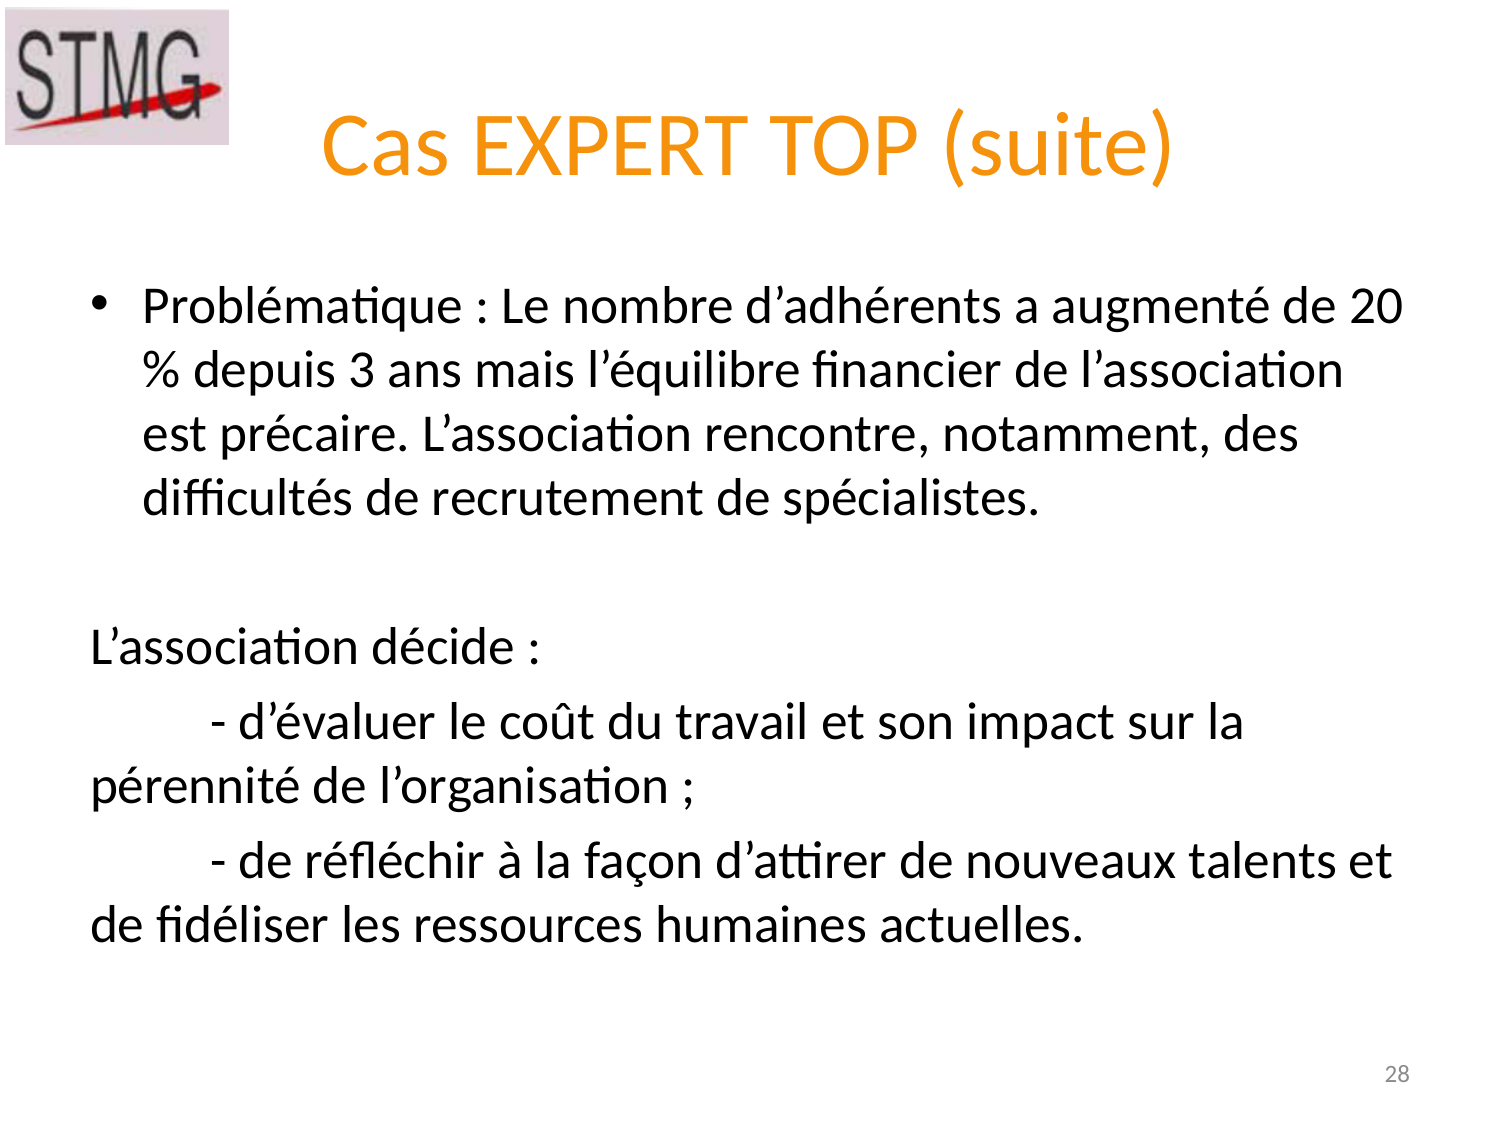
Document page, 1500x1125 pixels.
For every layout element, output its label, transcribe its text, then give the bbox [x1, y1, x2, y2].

title Cas EXPERT TOP (suite) [75, 45, 1425, 233]
list Problématique : Le nombre d’adhérents a augmenté de 20 % depuis 3 ans mais l’équilibre financier de l’association est précaire. L’association rencontre, notamment, des difficultés de recrutement de spécialistes. L’association décide : - d’évaluer le coût du travail et son impact sur la pérennité de l’organisation ; - de réfléchir à la façon d’attirer de nouveaux talents et de fidéliser les ressources humaines actuelles. [75, 262, 1425, 1005]
picture [5, 7, 229, 145]
slide_number 28 [1074, 1042, 1425, 1103]
